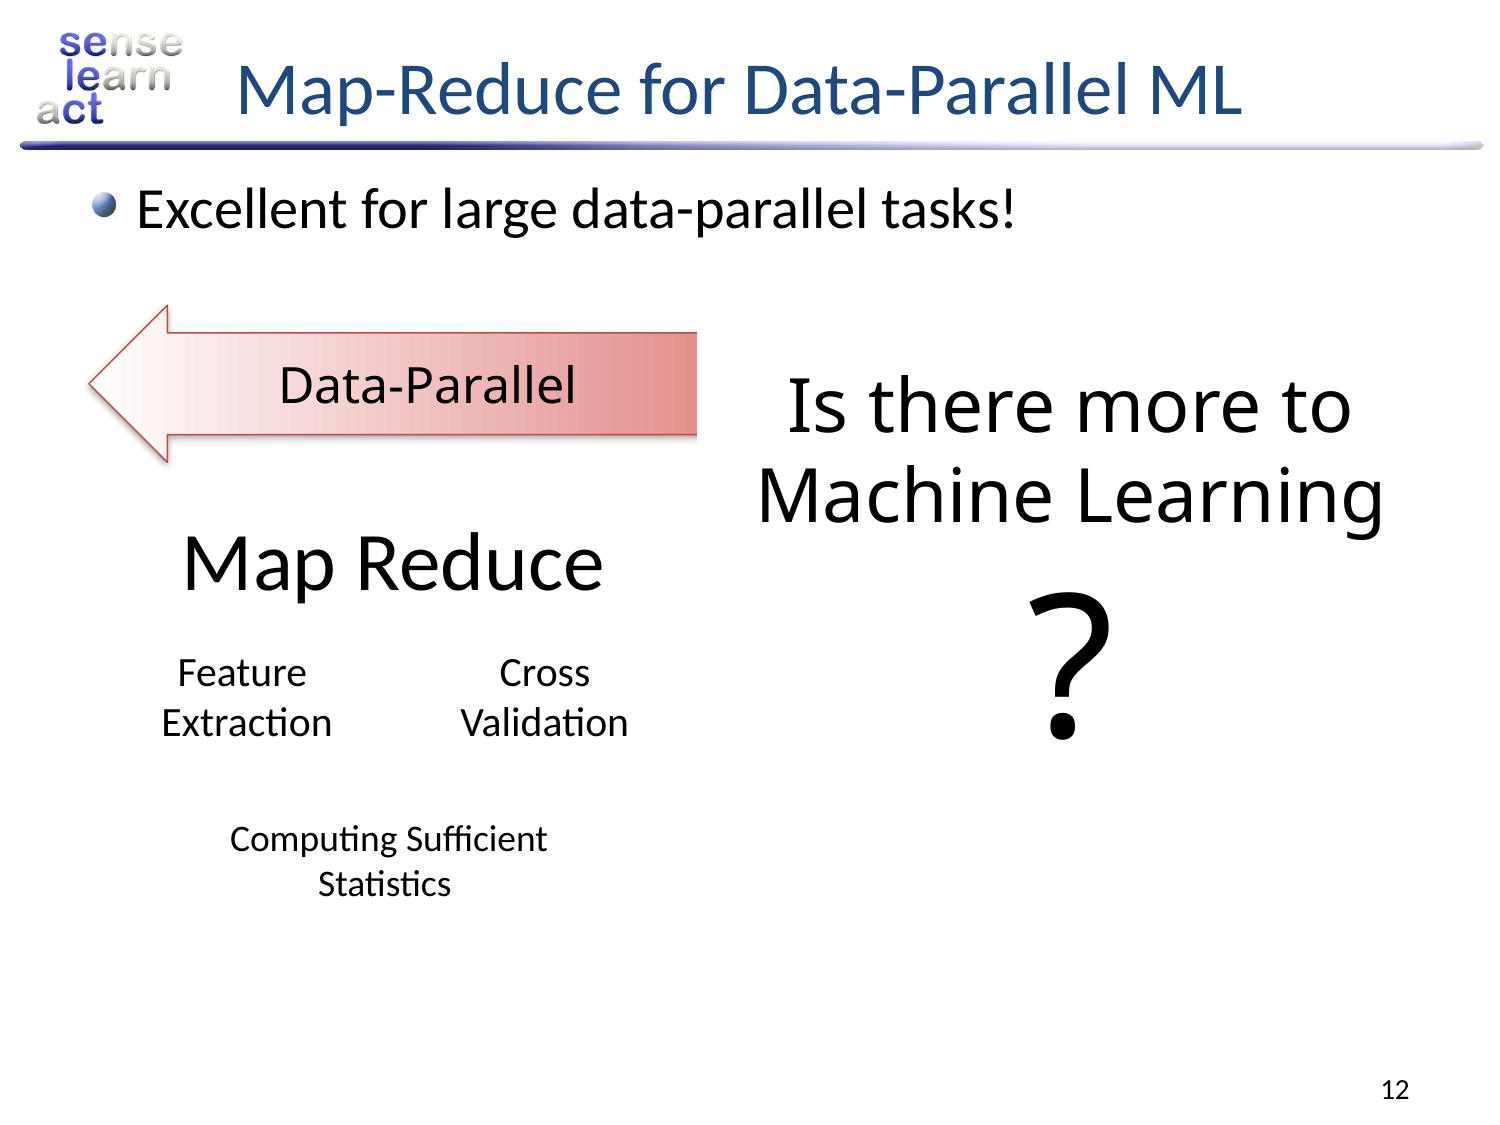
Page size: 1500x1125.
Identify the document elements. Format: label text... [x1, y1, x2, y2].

picture [90, 190, 118, 220]
picture [12, 30, 188, 128]
title Map-Reduce for Data-Parallel ML [220, 12, 1451, 138]
text_box Computing Sufficient Statistics [215, 806, 564, 912]
text_box Is there more to Machine Learning ? [740, 349, 1402, 785]
text_box [699, 299, 1413, 1063]
list Excellent for large data-parallel tasks! [74, 162, 1438, 288]
text_box Feature Extraction [146, 637, 348, 753]
text_box Data-Parallel Graph-Parallel [88, 304, 699, 463]
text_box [762, 633, 1390, 1076]
text_box Cross Validation [445, 637, 645, 753]
text_box Map Reduce [167, 500, 620, 615]
slide_number 12 [1112, 1037, 1426, 1113]
